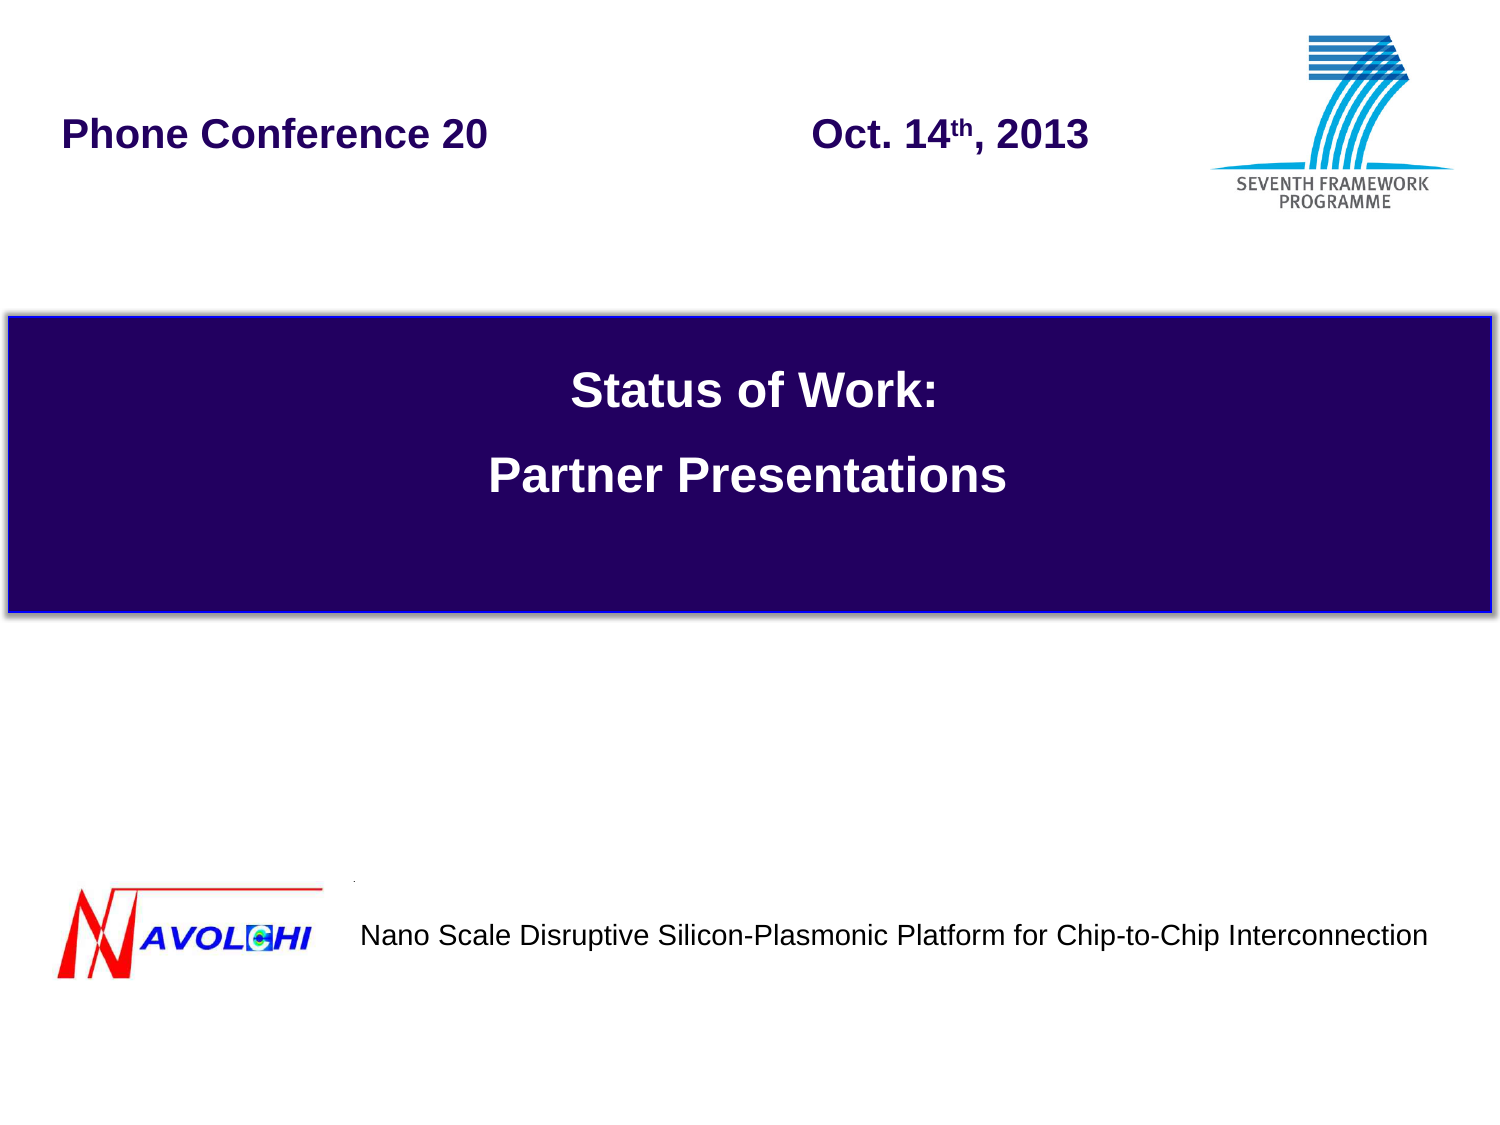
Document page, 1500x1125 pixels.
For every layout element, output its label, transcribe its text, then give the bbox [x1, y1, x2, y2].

picture [1210, 35, 1455, 212]
text_box Status of Work: Partner Presentations [64, 349, 1459, 510]
picture [29, 881, 355, 989]
